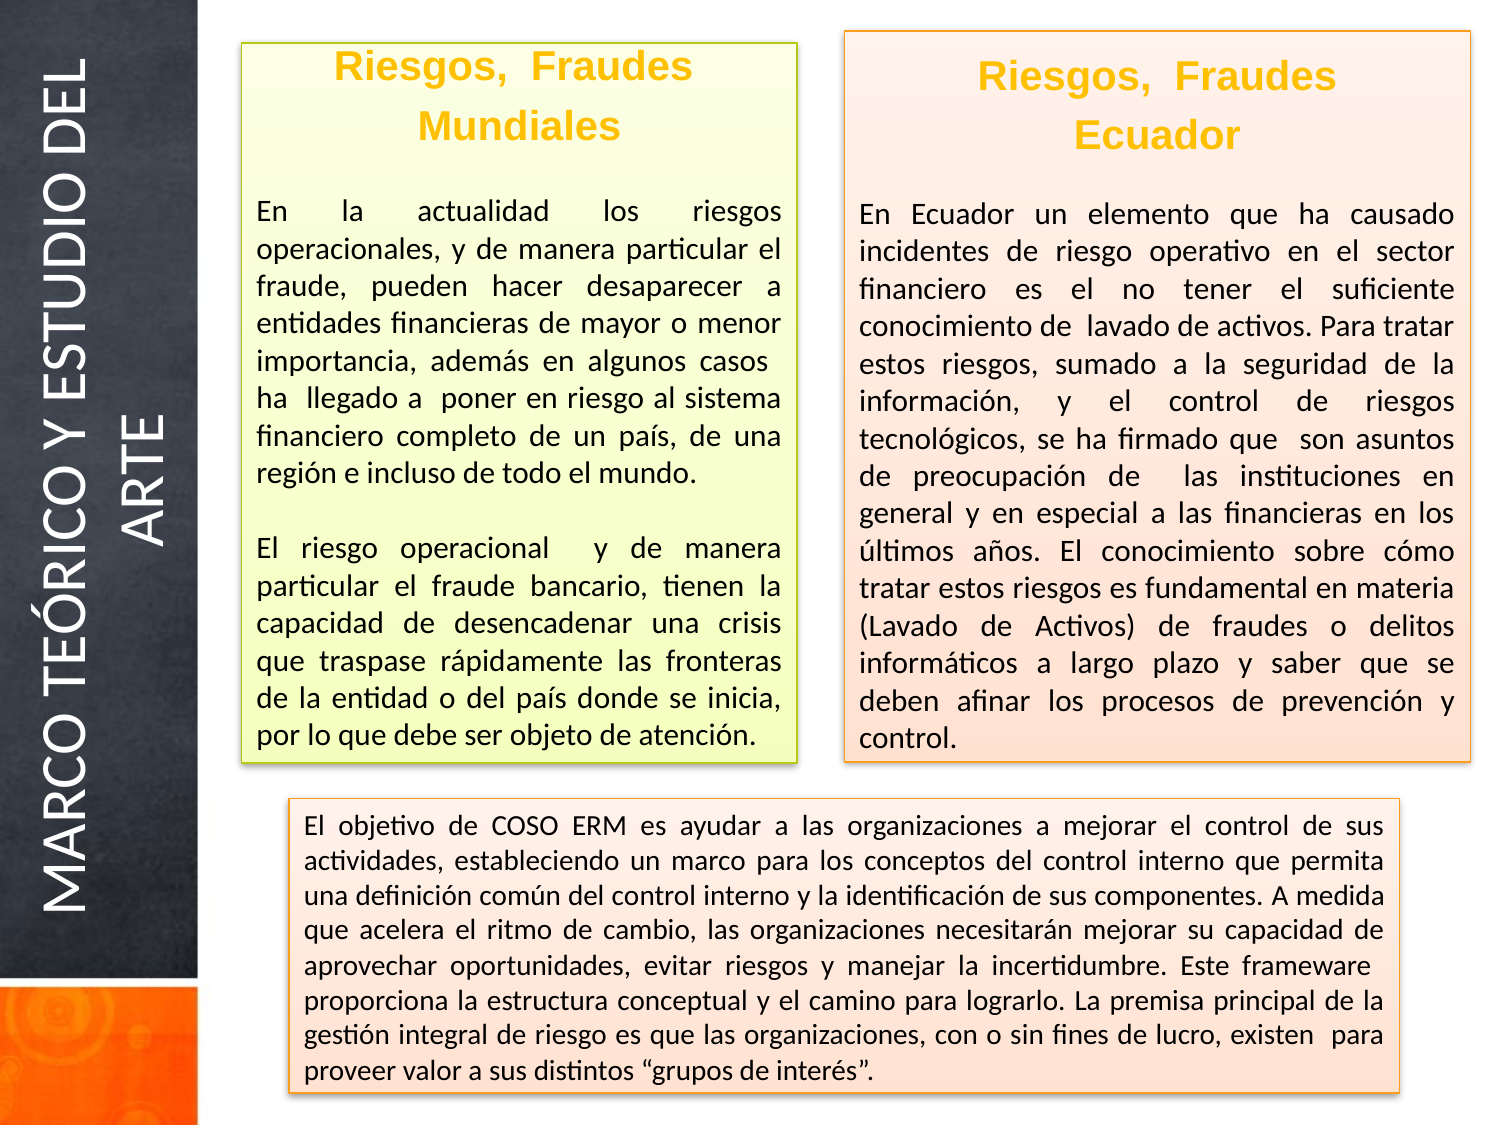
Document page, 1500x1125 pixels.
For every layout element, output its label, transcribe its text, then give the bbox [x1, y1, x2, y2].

picture [0, 0, 1500, 1125]
text_box MARCO TEÓRICO Y ESTUDIO DEL ARTE [12, 37, 184, 938]
text_box Riesgos, Fraudes Mundiales En la actualidad los riesgos operacionales, y de manera particular el fraude, pueden hacer desaparecer a entidades financieras de mayor o menor importancia, además en algunos casos ha llegado a poner en riesgo al sistema financiero completo de un país, de una región e incluso de todo el mundo. El riesgo operacional y de manera particular el fraude bancario, tienen la capacidad de desencadenar una crisis que traspase rápidamente las fronteras de la entidad o del país donde se inicia, por lo que debe ser objeto de atención. [241, 42, 798, 764]
text_box El objetivo de COSO ERM es ayudar a las organizaciones a mejorar el control de sus actividades, estableciendo un marco para los conceptos del control interno que permita una definición común del control interno y la identificación de sus componentes. A medida que acelera el ritmo de cambio, las organizaciones necesitarán mejorar su capacidad de aprovechar oportunidades, evitar riesgos y manejar la incertidumbre. Este frameware proporciona la estructura conceptual y el camino para lograrlo. La premisa principal de la gestión integral de riesgo es que las organizaciones, con o sin fines de lucro, existen para proveer valor a sus distintos “grupos de interés”. [288, 798, 1400, 1094]
text_box Riesgos, Fraudes Ecuador En Ecuador un elemento que ha causado incidentes de riesgo operativo en el sector financiero es el no tener el suficiente conocimiento de lavado de activos. Para tratar estos riesgos, sumado a la seguridad de la información, y el control de riesgos tecnológicos, se ha firmado que son asuntos de preocupación de las instituciones en general y en especial a las financieras en los últimos años. El conocimiento sobre cómo tratar estos riesgos es fundamental en materia (Lavado de Activos) de fraudes o delitos informáticos a largo plazo y saber que se deben afinar los procesos de prevención y control. [844, 30, 1471, 763]
